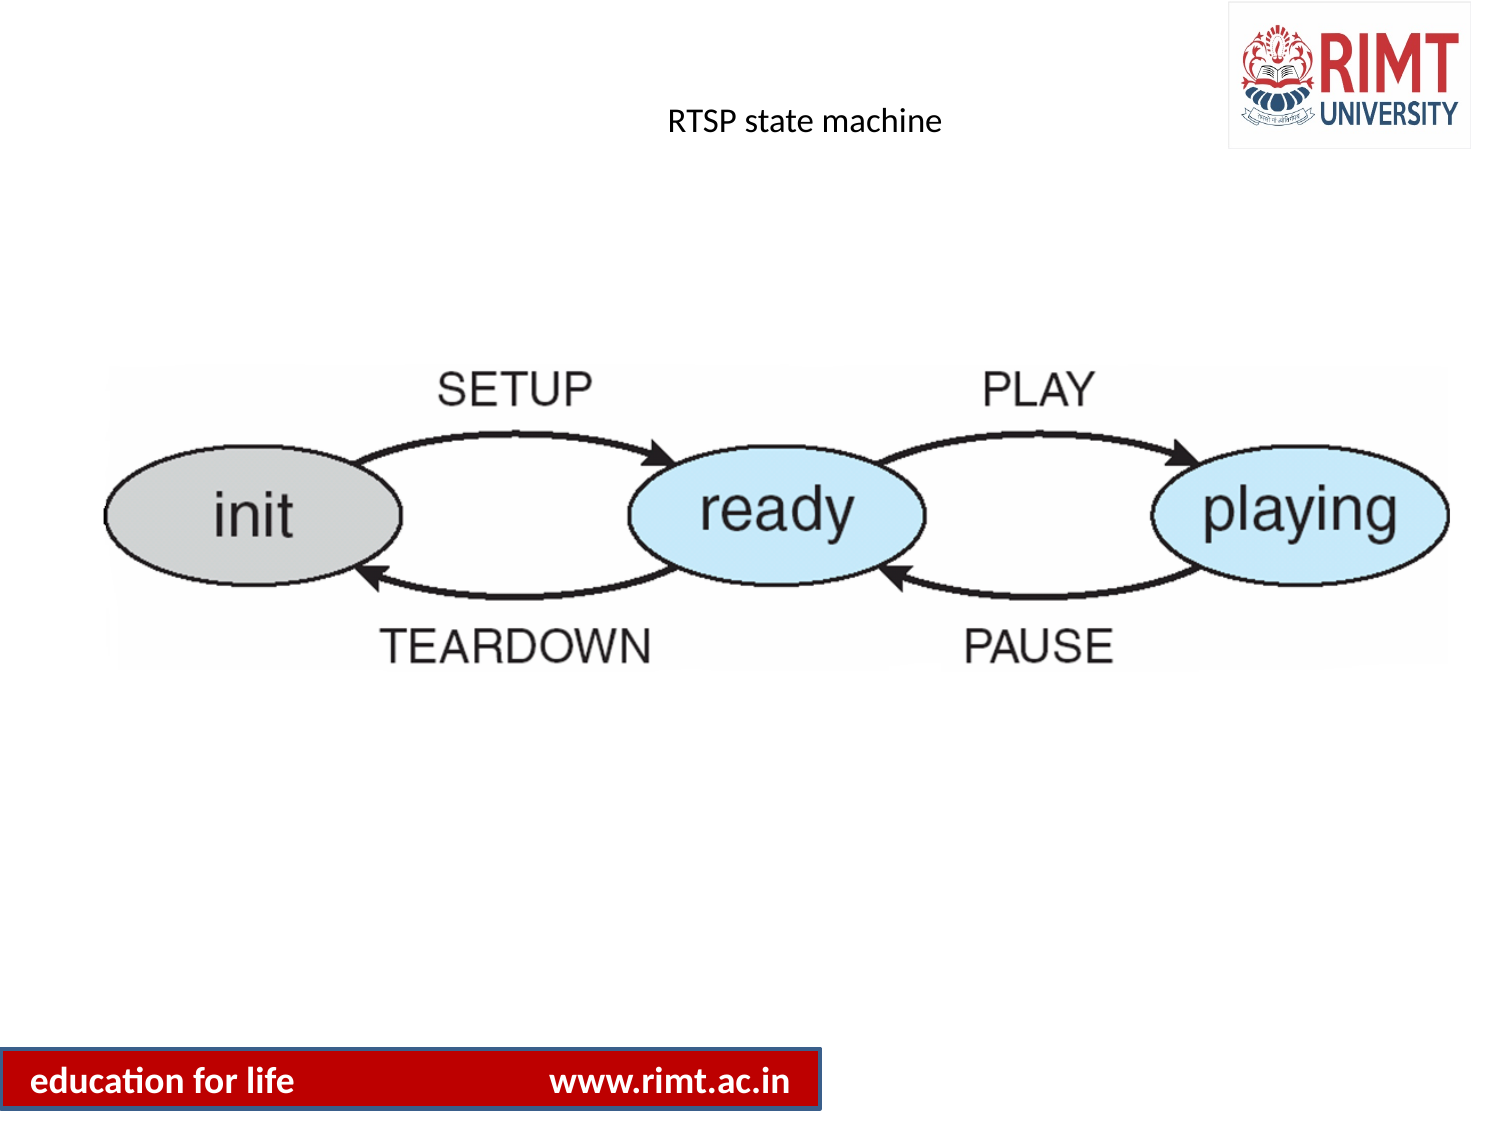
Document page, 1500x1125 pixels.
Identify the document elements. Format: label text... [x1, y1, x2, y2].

title RTSP state machine [142, 48, 1222, 149]
picture [1227, 1, 1471, 149]
picture [98, 353, 1458, 683]
text_box education for life www.rimt.ac.in [0, 1047, 822, 1111]
